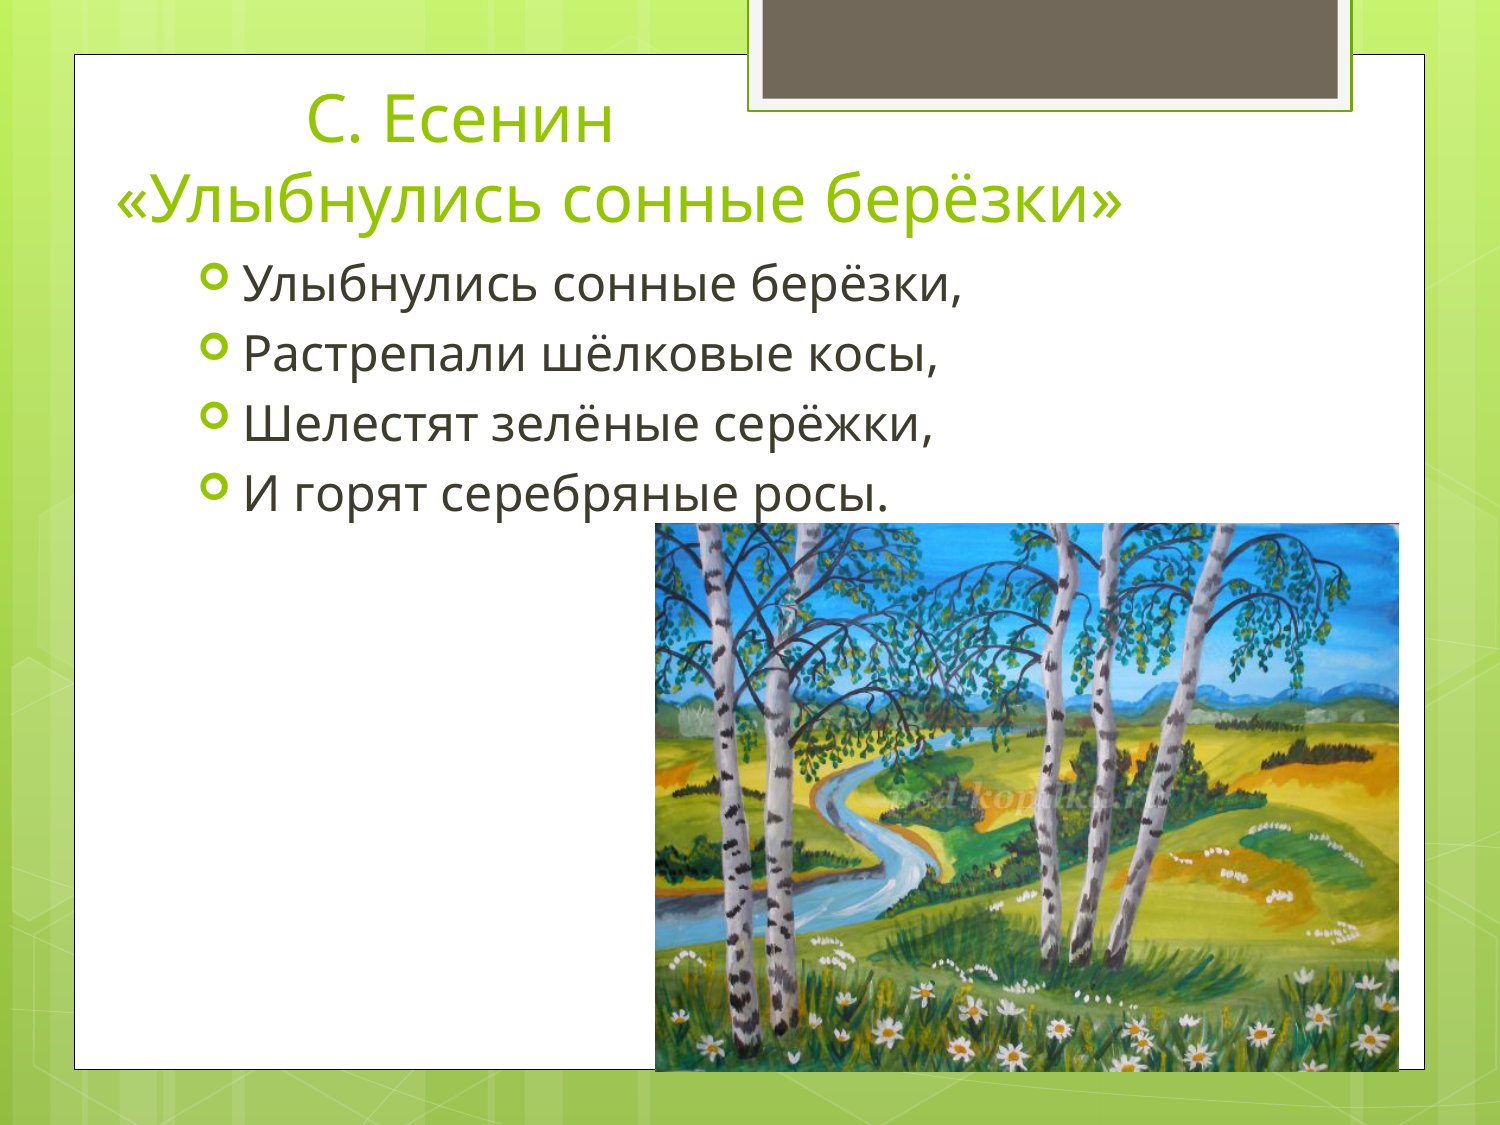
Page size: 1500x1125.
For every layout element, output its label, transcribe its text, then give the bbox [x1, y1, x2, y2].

picture [655, 523, 1400, 1072]
list Улыбнулись сонные берёзки, Растрепали шёлковые косы, Шелестят зелёные серёжки, И горят серебряные росы. [171, 243, 1283, 957]
title С. Есенин «Улыбнулись сонные берёзки» [100, 66, 1324, 244]
